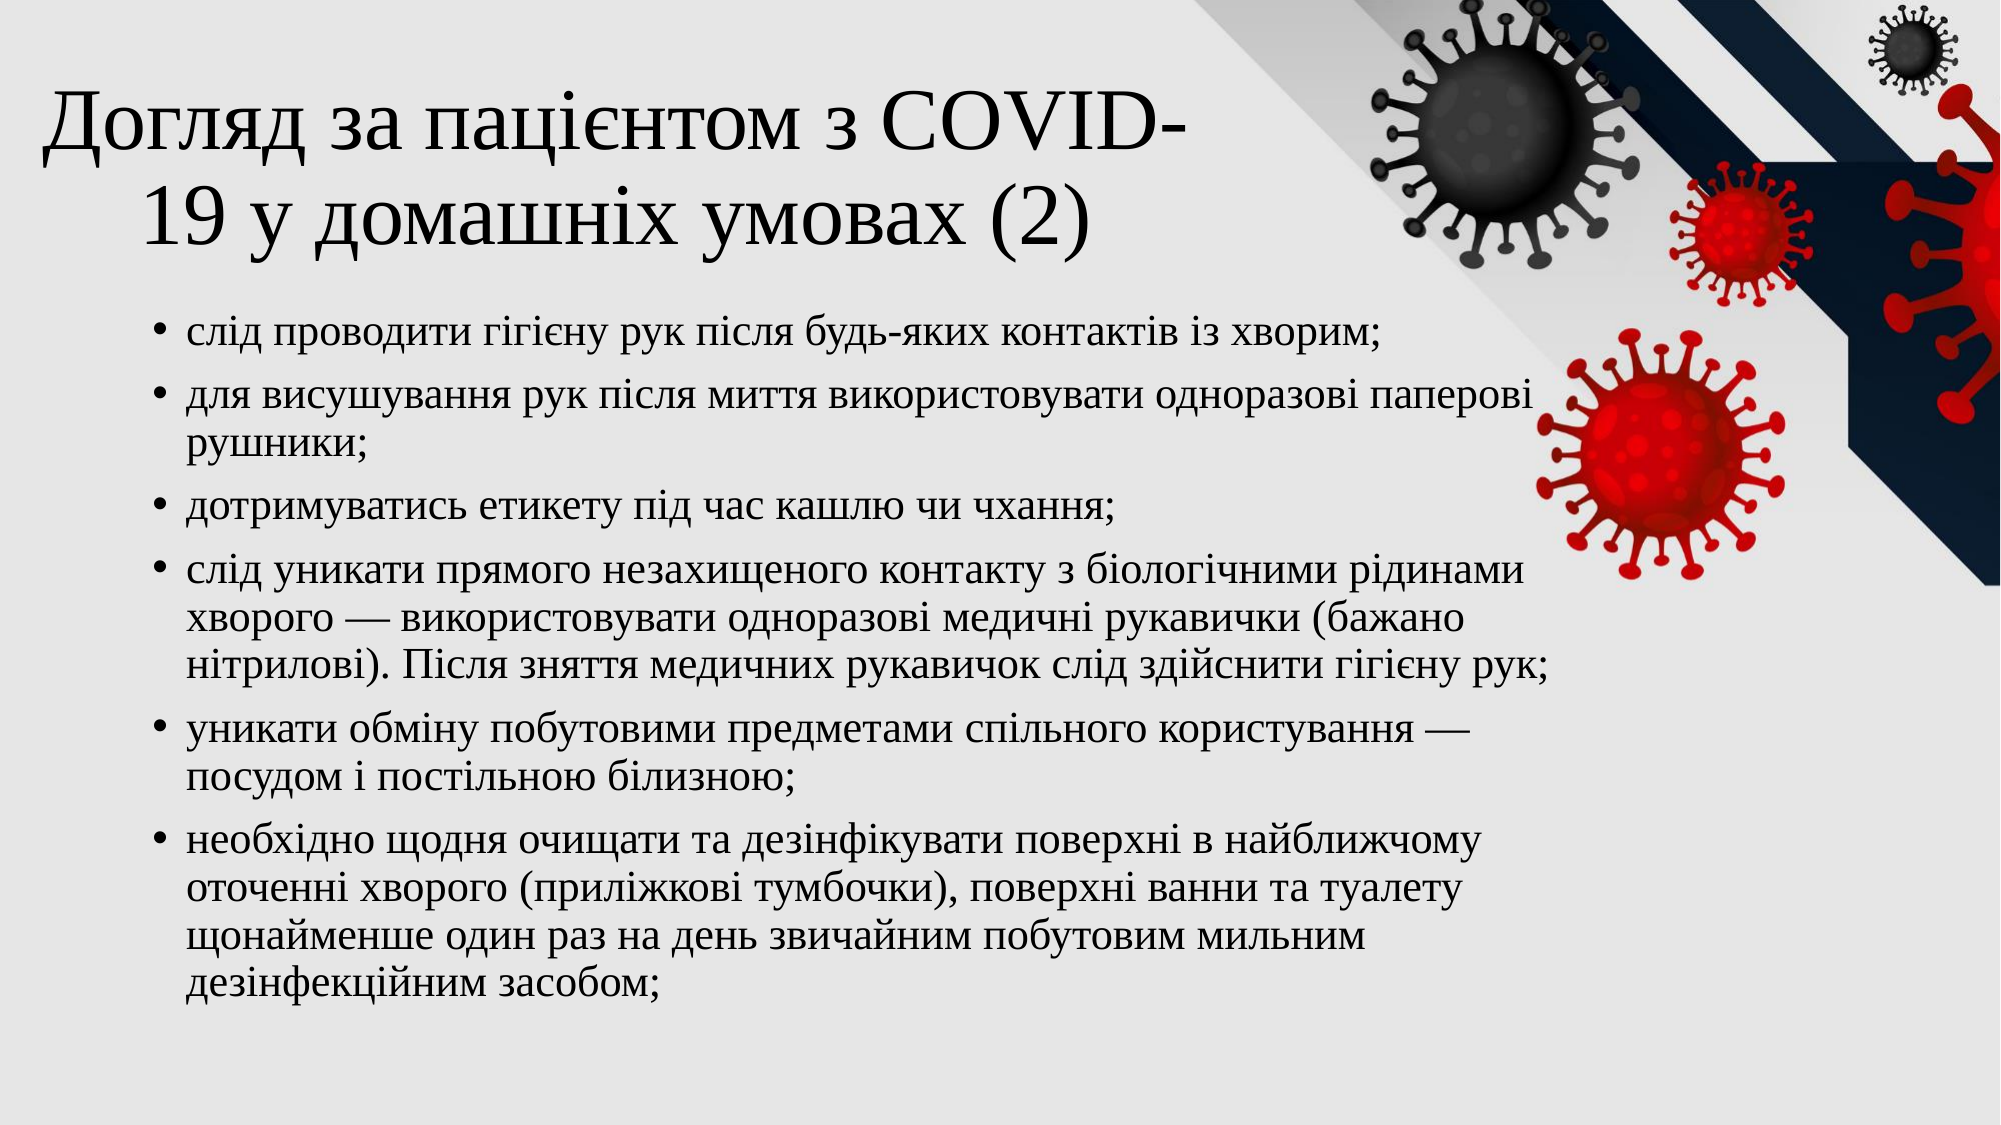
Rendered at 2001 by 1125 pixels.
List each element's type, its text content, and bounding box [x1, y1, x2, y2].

title Догляд за пацієнтом з COVID-19 у домашніх умовах (2) [10, 59, 1222, 278]
list слід проводити гігієну рук після будь-яких контактів із хворим; для висушування рук після миття використовувати одноразові паперові рушники; дотримуватись етикету під час кашлю чи чхання; слід уникати прямого незахищеного контакту з біологічними рідинами хворого — використовувати одноразові медичні рукавички (бажано нітрилові). Після зняття медичних рукавичок слід здійснити гігієну рук; уникати обміну побутовими предметами спільного користування — посудом і постільною білизною; необхідно щодня очищати та дезінфікувати поверхні в найближчому оточенні хворого (приліжкові тумбочки), поверхні ванни та туалету щонайменше один раз на день звичайним побутовим мильним дезінфекційним засобом; [137, 299, 1569, 1080]
picture [0, 0, 2001, 1125]
